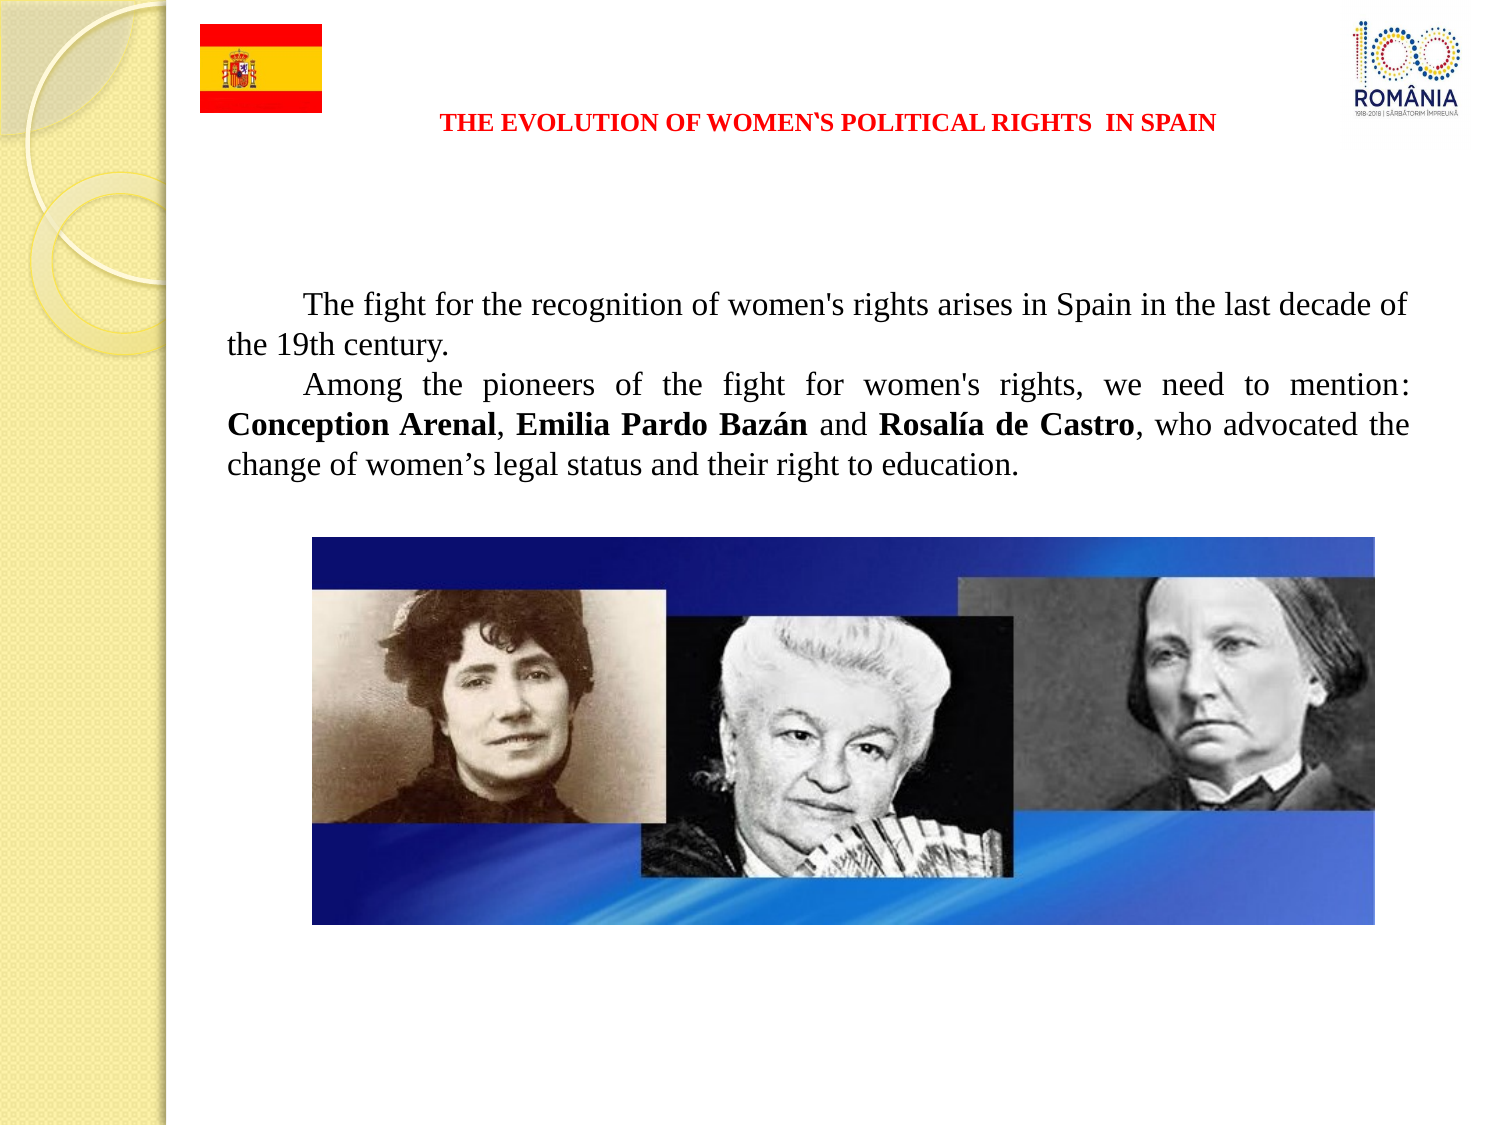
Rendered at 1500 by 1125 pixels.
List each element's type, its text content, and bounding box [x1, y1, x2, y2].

text_box The fight for the recognition of women's rights arises in Spain in the last decade of the 19th century. Among the pioneers of the fight for women's rights, we need to mention: Conception Arenal, Emilia Pardo Bazán and Rosalía de Castro, who advocated the change of women’s legal status and their right to education. [212, 274, 1425, 689]
picture [1339, 0, 1471, 151]
text_box [162, 226, 1475, 416]
picture [199, 24, 322, 113]
title THE EVOLUTION OF WOMEN‵S POLITICAL RIGHTS IN SPAIN [174, 50, 1475, 188]
picture [312, 537, 1376, 926]
